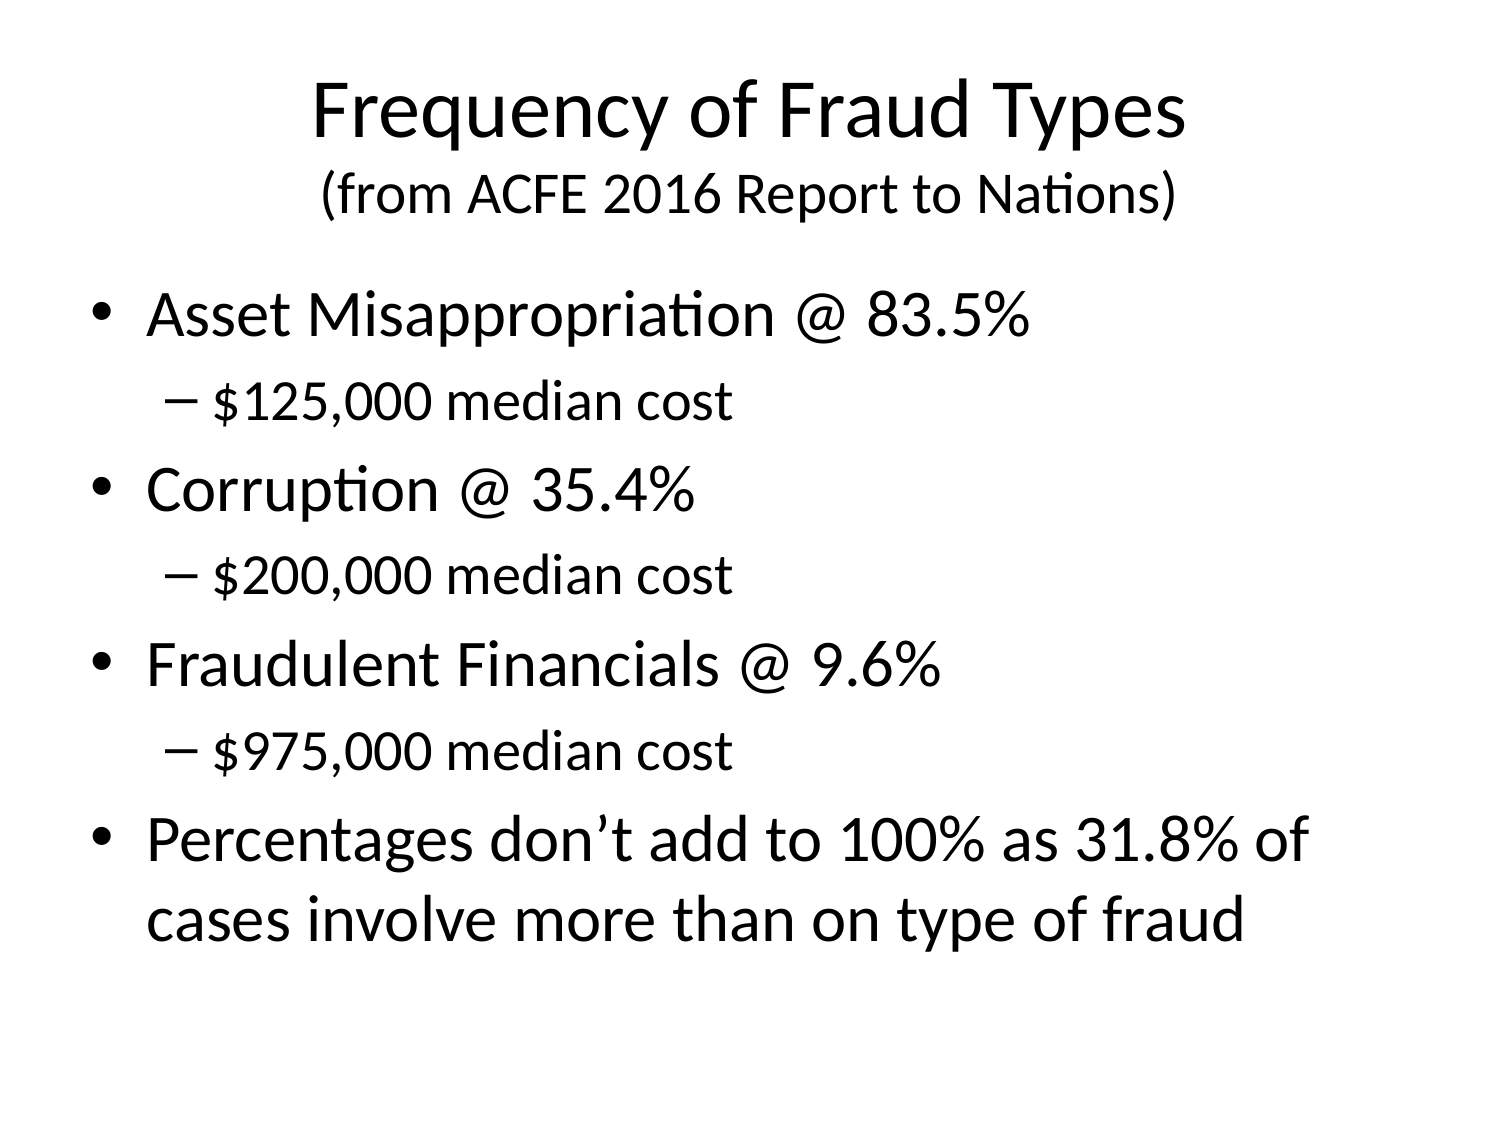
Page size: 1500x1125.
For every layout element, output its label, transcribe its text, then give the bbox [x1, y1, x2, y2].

title Frequency of Fraud Types (from ACFE 2016 Report to Nations) [75, 45, 1425, 233]
list Asset Misappropriation @ 83.5% $125,000 median cost Corruption @ 35.4% $200,000 median cost Fraudulent Financials @ 9.6% $975,000 median cost Percentages don’t add to 100% as 31.8% of cases involve more than on type of fraud [75, 262, 1425, 1005]
